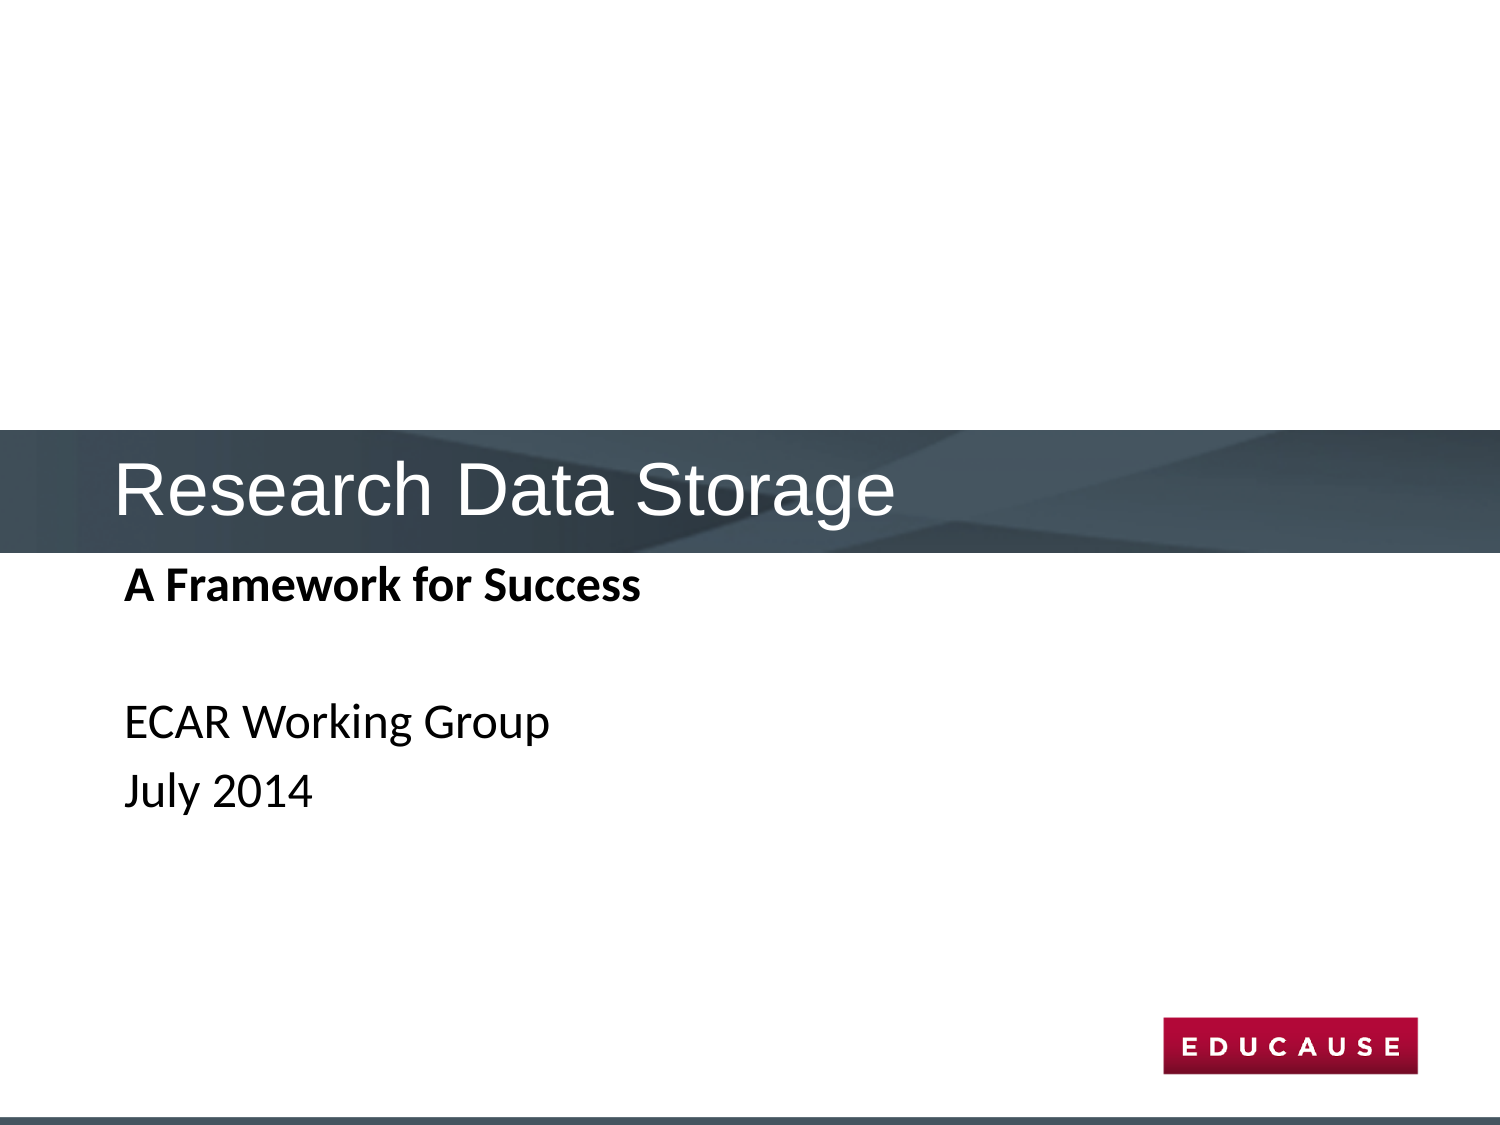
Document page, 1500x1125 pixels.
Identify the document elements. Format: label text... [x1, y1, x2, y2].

list A Framework for Success ECAR Working Group July 2014 [109, 555, 1425, 638]
list Research Data Storage [98, 426, 1402, 545]
picture [0, 0, 1500, 1125]
